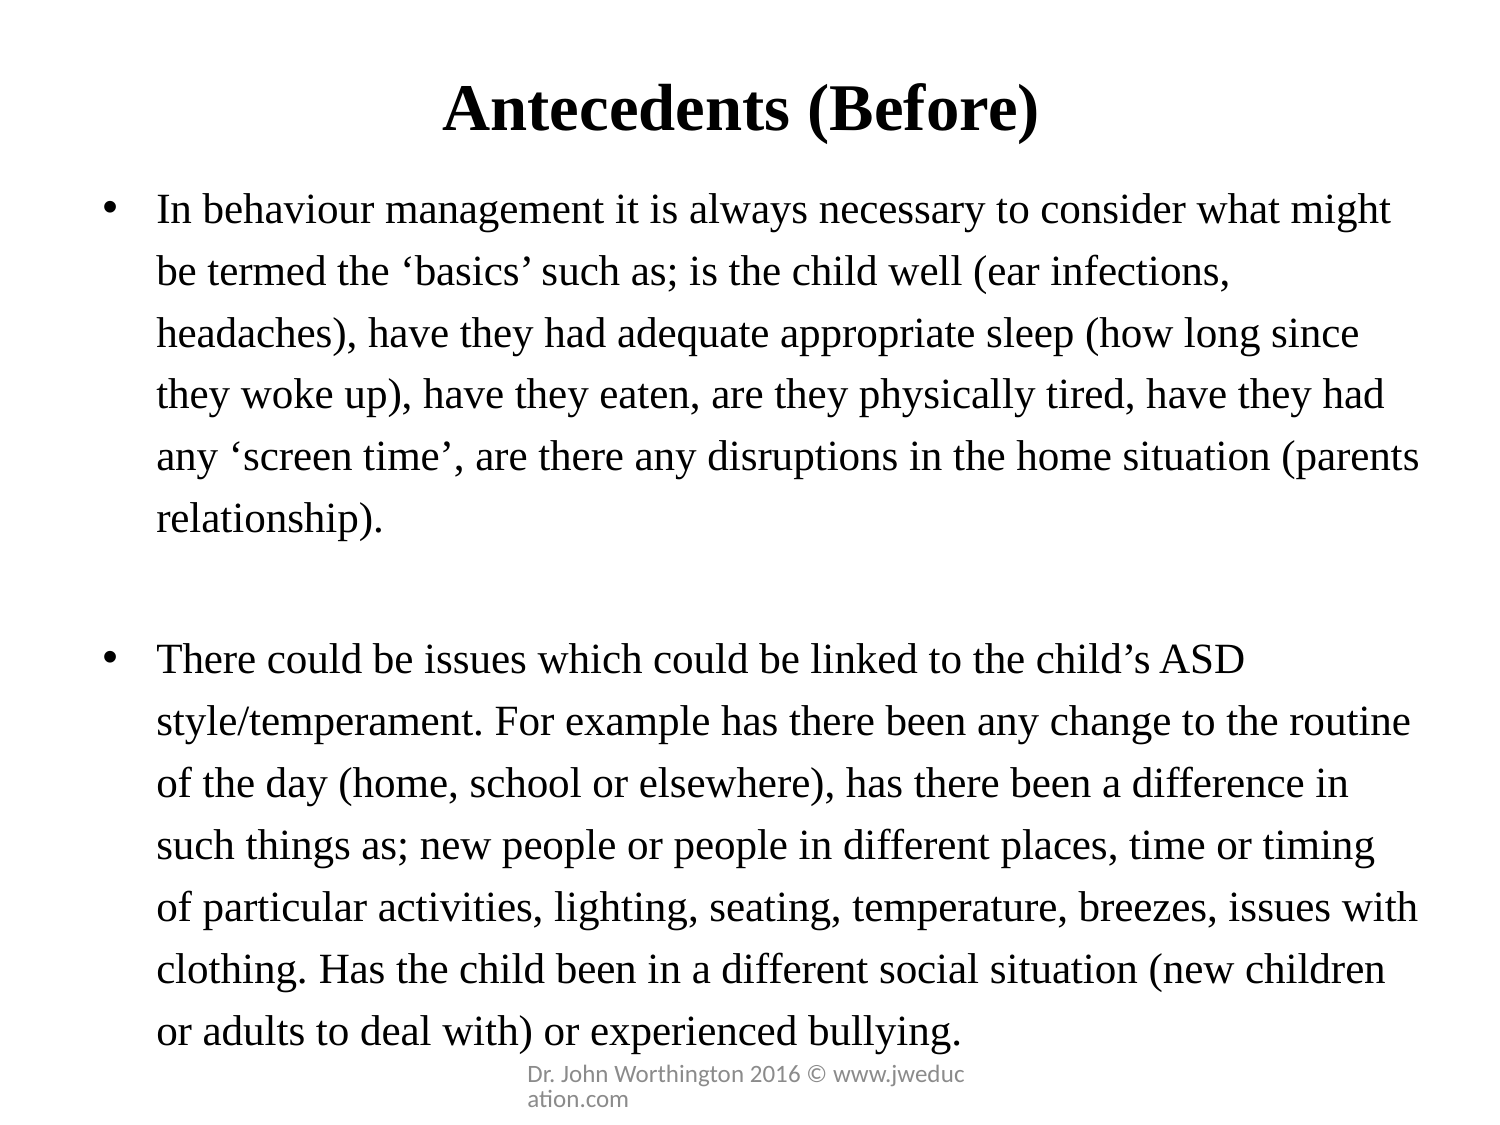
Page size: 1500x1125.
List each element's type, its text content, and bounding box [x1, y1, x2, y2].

title Antecedents (Before) [75, 45, 1425, 163]
list In behaviour management it is always necessary to consider what might be termed the ‘basics’ such as; is the child well (ear infections, headaches), have they had adequate appropriate sleep (how long since they woke up), have they eaten, are they physically tired, have they had any ‘screen time’, are there any disruptions in the home situation (parents relationship). There could be issues which could be linked to the child’s ASD style/temperament. For example has there been any change to the routine of the day (home, school or elsewhere), has there been a difference in such things as; new people or people in different places, time or timing of particular activities, lighting, seating, temperature, breezes, issues with clothing. Has the child been in a different social situation (new children or adults to deal with) or experienced bullying. [87, 162, 1438, 1063]
footer Dr. John Worthington 2016 © www.jweducation.com [512, 1042, 988, 1103]
